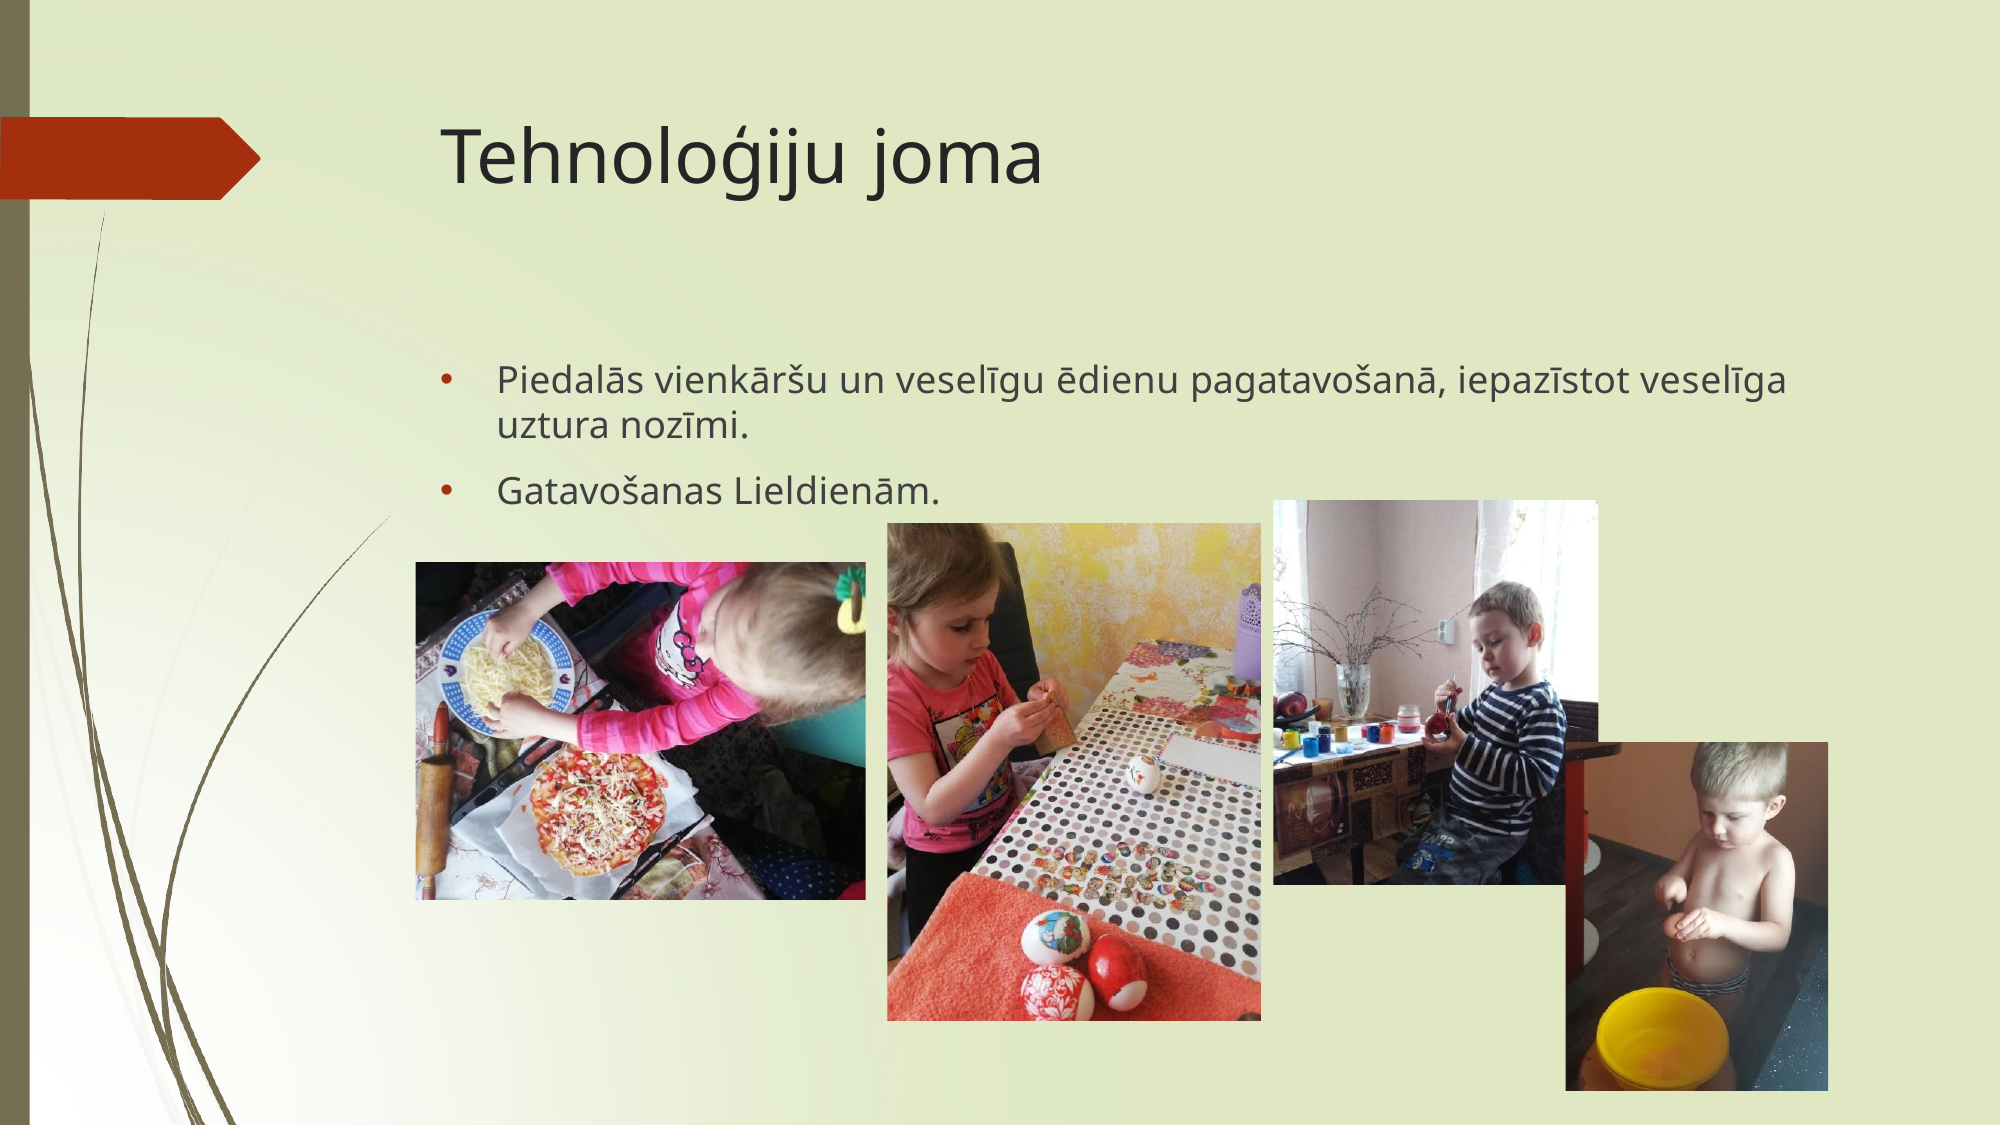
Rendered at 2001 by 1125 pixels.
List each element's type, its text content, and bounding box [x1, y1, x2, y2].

text_box [415, 562, 866, 900]
text_box Piedalās vienkāršu un veselīgu ēdienu pagatavošanā, iepazīstot veselīga uztura nozīmi. Gatavošanas Lieldienām. [438, 354, 1828, 512]
title Tehnoloģiju joma [438, 106, 1059, 297]
picture [30, 0, 2000, 1125]
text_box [1273, 499, 1829, 1091]
text_box [887, 523, 1261, 1021]
